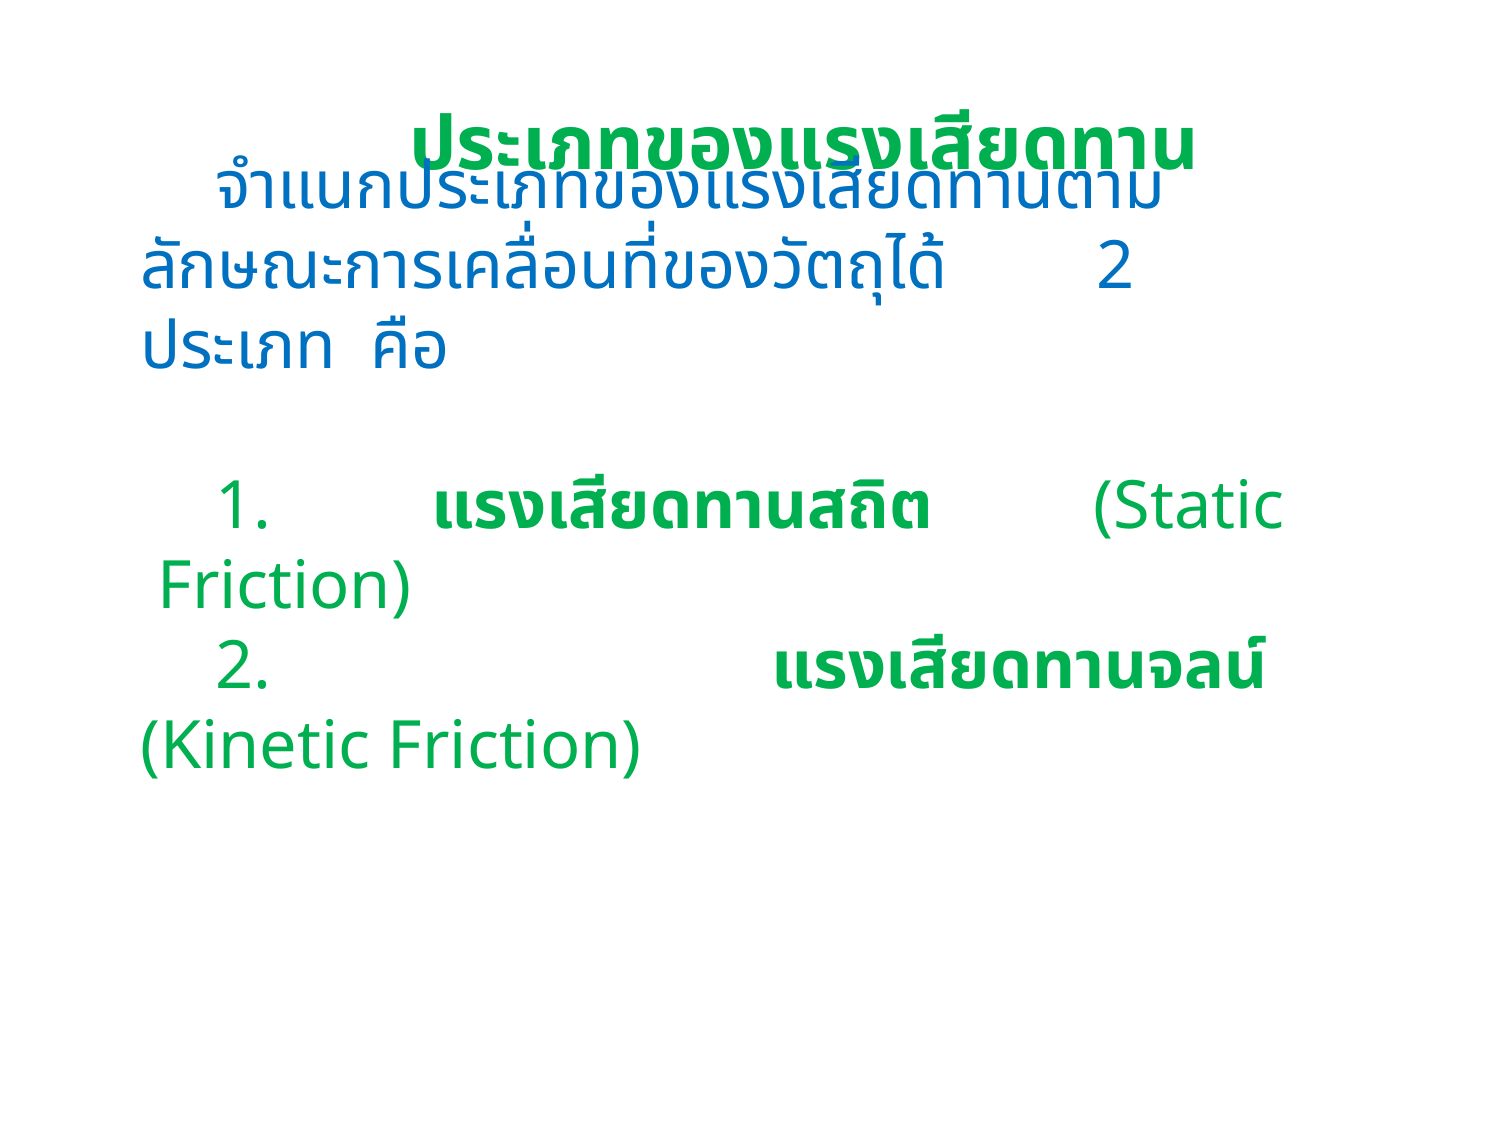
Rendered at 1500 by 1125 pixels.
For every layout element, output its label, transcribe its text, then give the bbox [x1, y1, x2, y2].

text_box จำแนกประเภทของแรงเสียดทานตามลักษณะการเคลื่อนที่ของวัตถุได้ 2 ประเภท คือ 1. แรงเสียดทานสถิต (Static Friction) 2. แรงเสียดทานจลน์ (Kinetic Friction) [125, 134, 1300, 789]
text_box ประเภทของแรงเสียดทาน [394, 87, 1234, 134]
